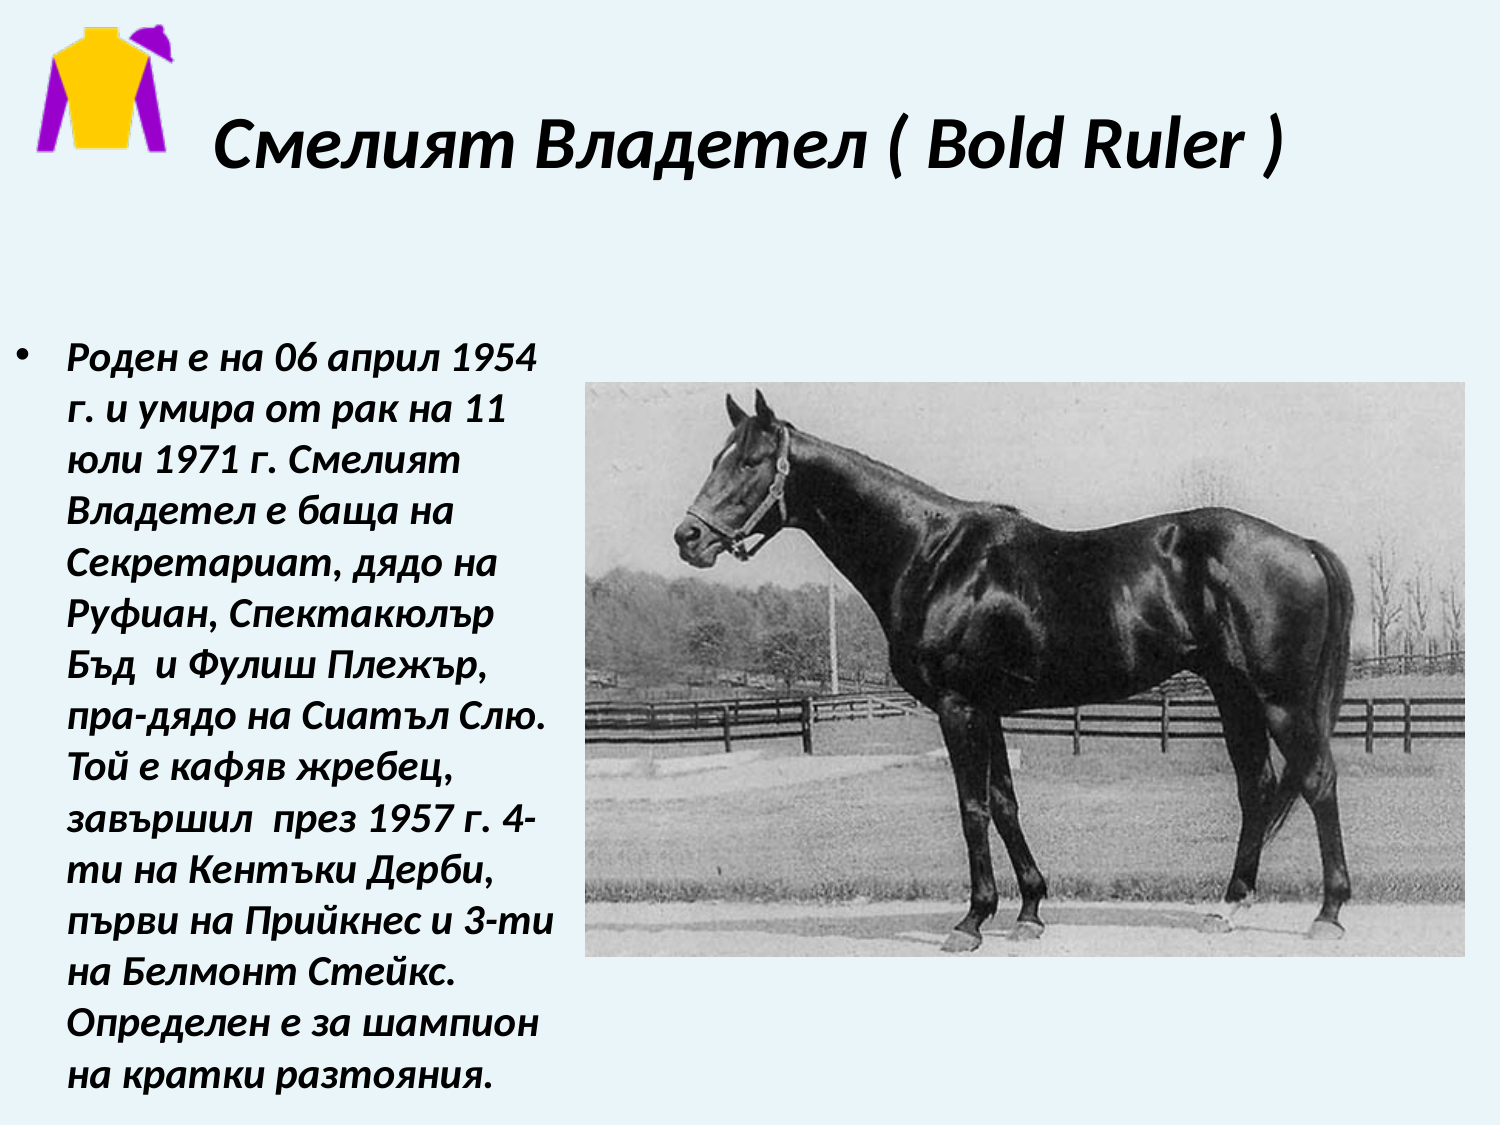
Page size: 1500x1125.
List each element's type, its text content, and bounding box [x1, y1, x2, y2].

picture [34, 23, 176, 165]
list Роден е на 06 април 1954 г. и умира от рак на 11 юли 1971 г. Смелият Владетел е баща на Секретариат, дядо на Руфиан, Спектакюлър Бъд и Фулиш Плежър, пра-дядо на Сиатъл Слю. Той е кафяв жребец, завършил през 1957 г. 4-ти на Кентъки Дерби, първи на Прийкнес и 3-ти на Белмонт Стейкс. Определен е за шампион на кратки разтояния. [0, 321, 586, 1125]
title Смелият Владетел ( Bold Ruler ) [75, 45, 1425, 233]
picture [585, 382, 1466, 957]
